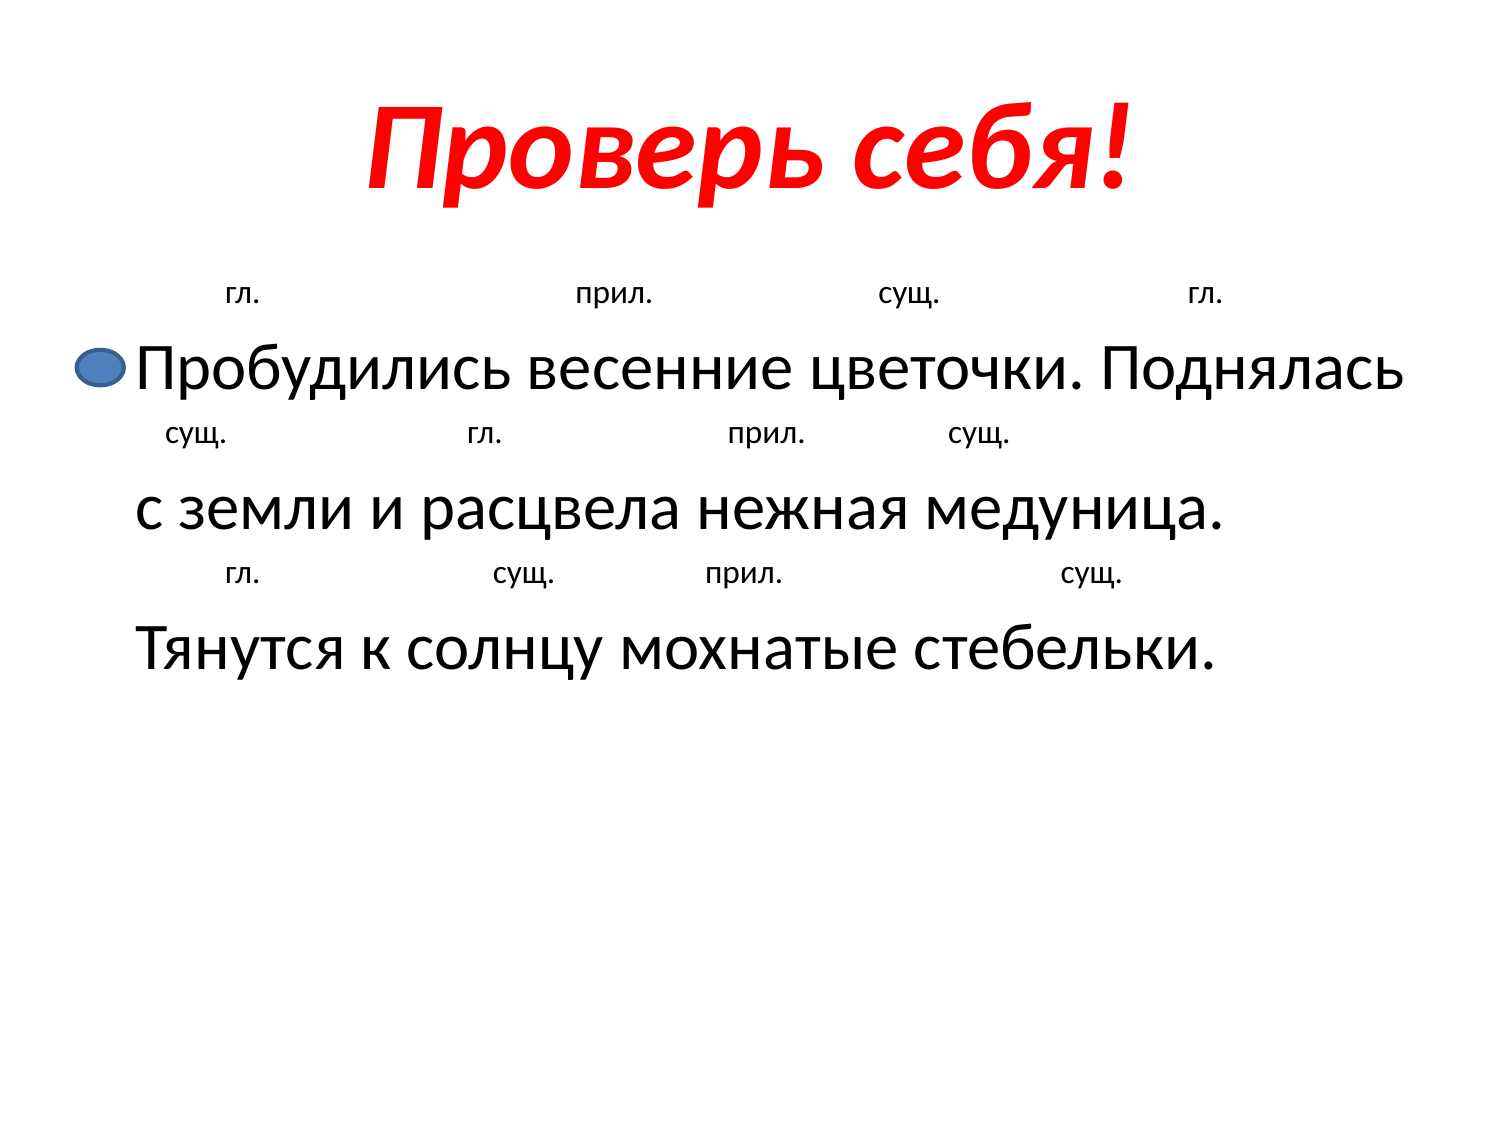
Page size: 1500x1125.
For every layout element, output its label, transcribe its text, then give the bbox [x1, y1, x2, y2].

list гл. прил. сущ. гл. Пробудились весенние цветочки. Поднялась сущ. гл. прил. сущ. с земли и расцвела нежная медуница. гл. сущ. прил. сущ. Тянутся к солнцу мохнатые стебельки. [75, 262, 1425, 1005]
text_box [74, 347, 126, 388]
title Проверь себя! [75, 45, 1425, 233]
